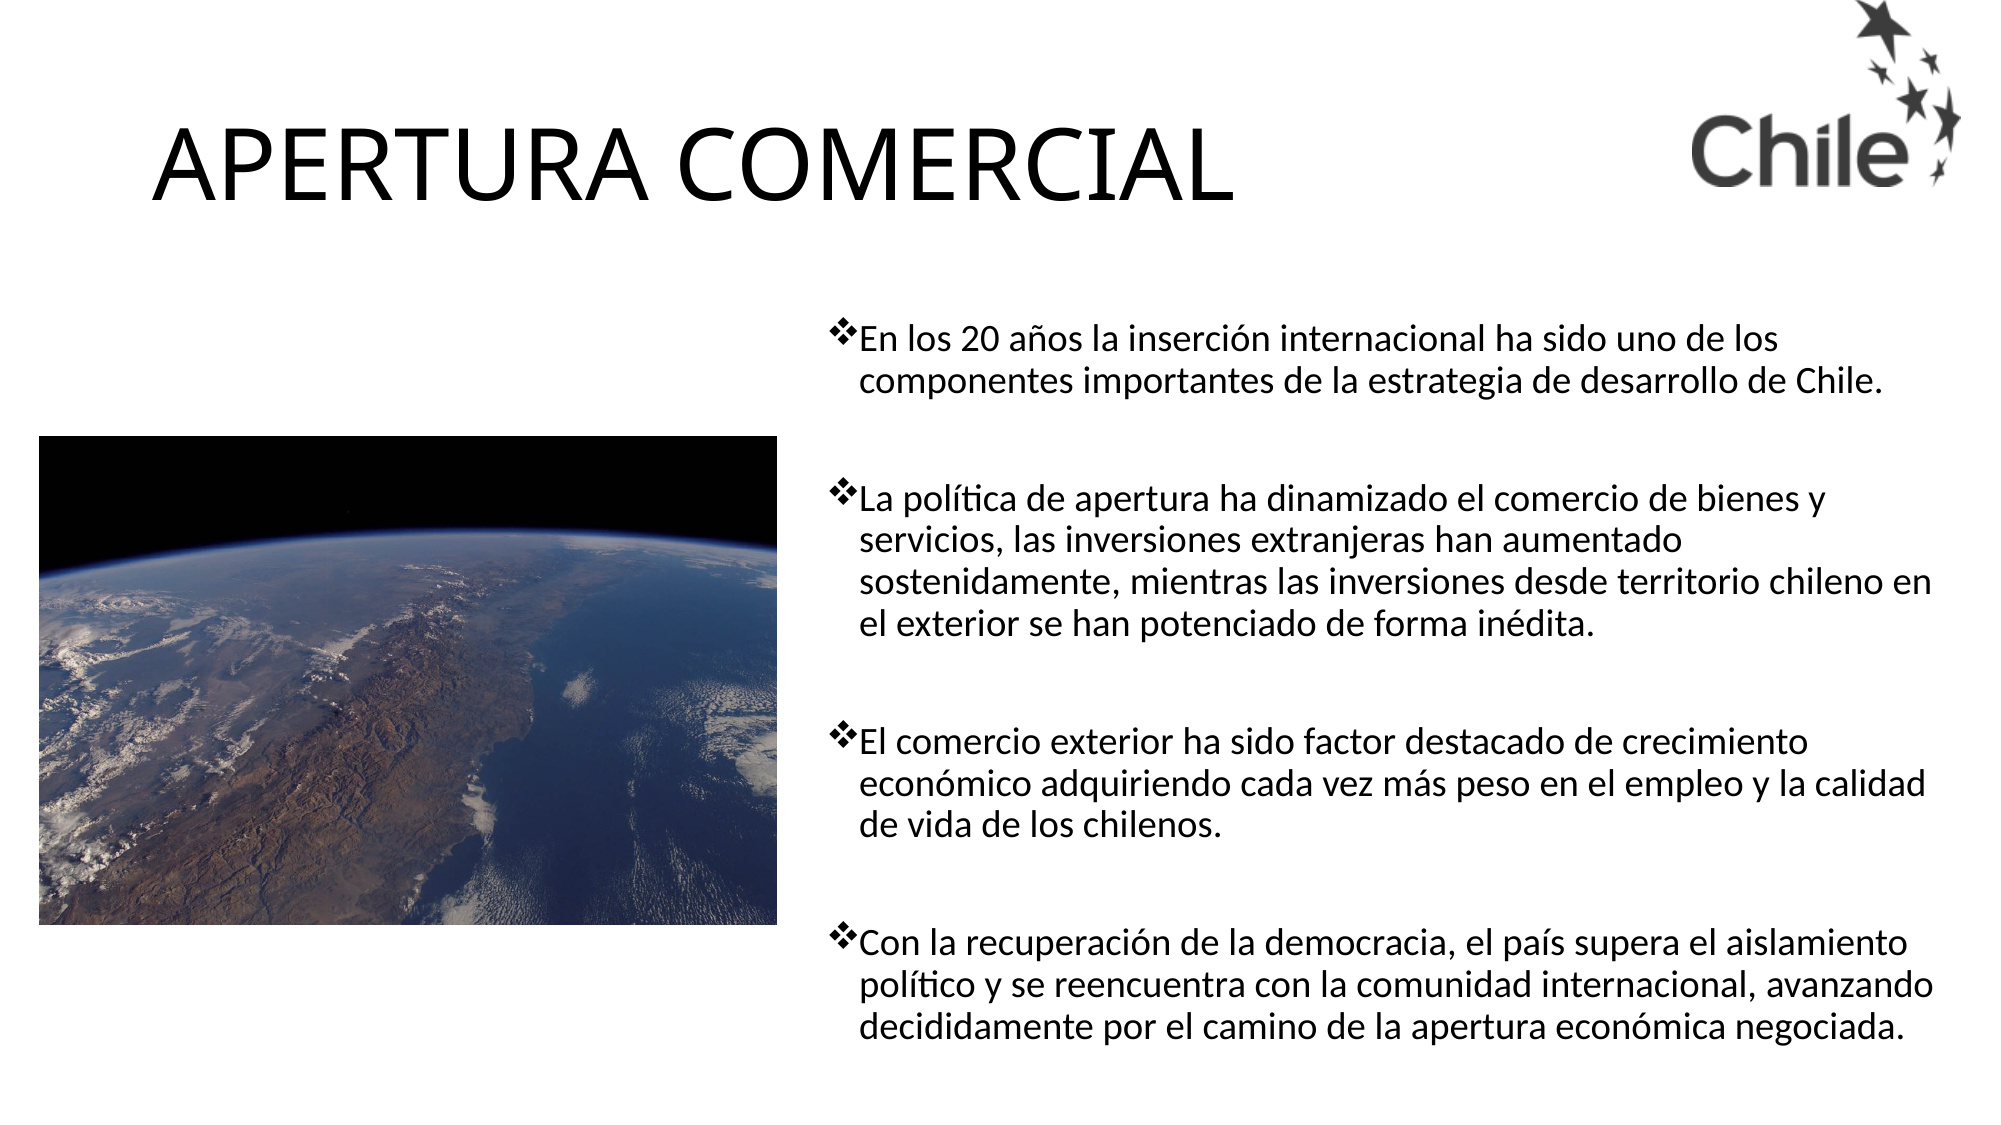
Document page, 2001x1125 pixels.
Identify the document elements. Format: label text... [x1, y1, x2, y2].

list En los 20 años la inserción internacional ha sido uno de los componentes importantes de la estrategia de desarrollo de Chile. La política de apertura ha dinamizado el comercio de bienes y servicios, las inversiones extranjeras han aumentado sostenidamente, mientras las inversiones desde territorio chileno en el exterior se han potenciado de forma inédita. El comercio exterior ha sido factor destacado de crecimiento económico adquiriendo cada vez más peso en el empleo y la calidad de vida de los chilenos. Con la recuperación de la democracia, el país supera el aislamiento político y se reencuentra con la comunidad internacional, avanzando decididamente por el camino de la apertura económica negociada. [811, 310, 1961, 1083]
picture [39, 436, 777, 925]
title APERTURA COMERCIAL [137, 59, 1863, 278]
picture [1692, 0, 1961, 187]
